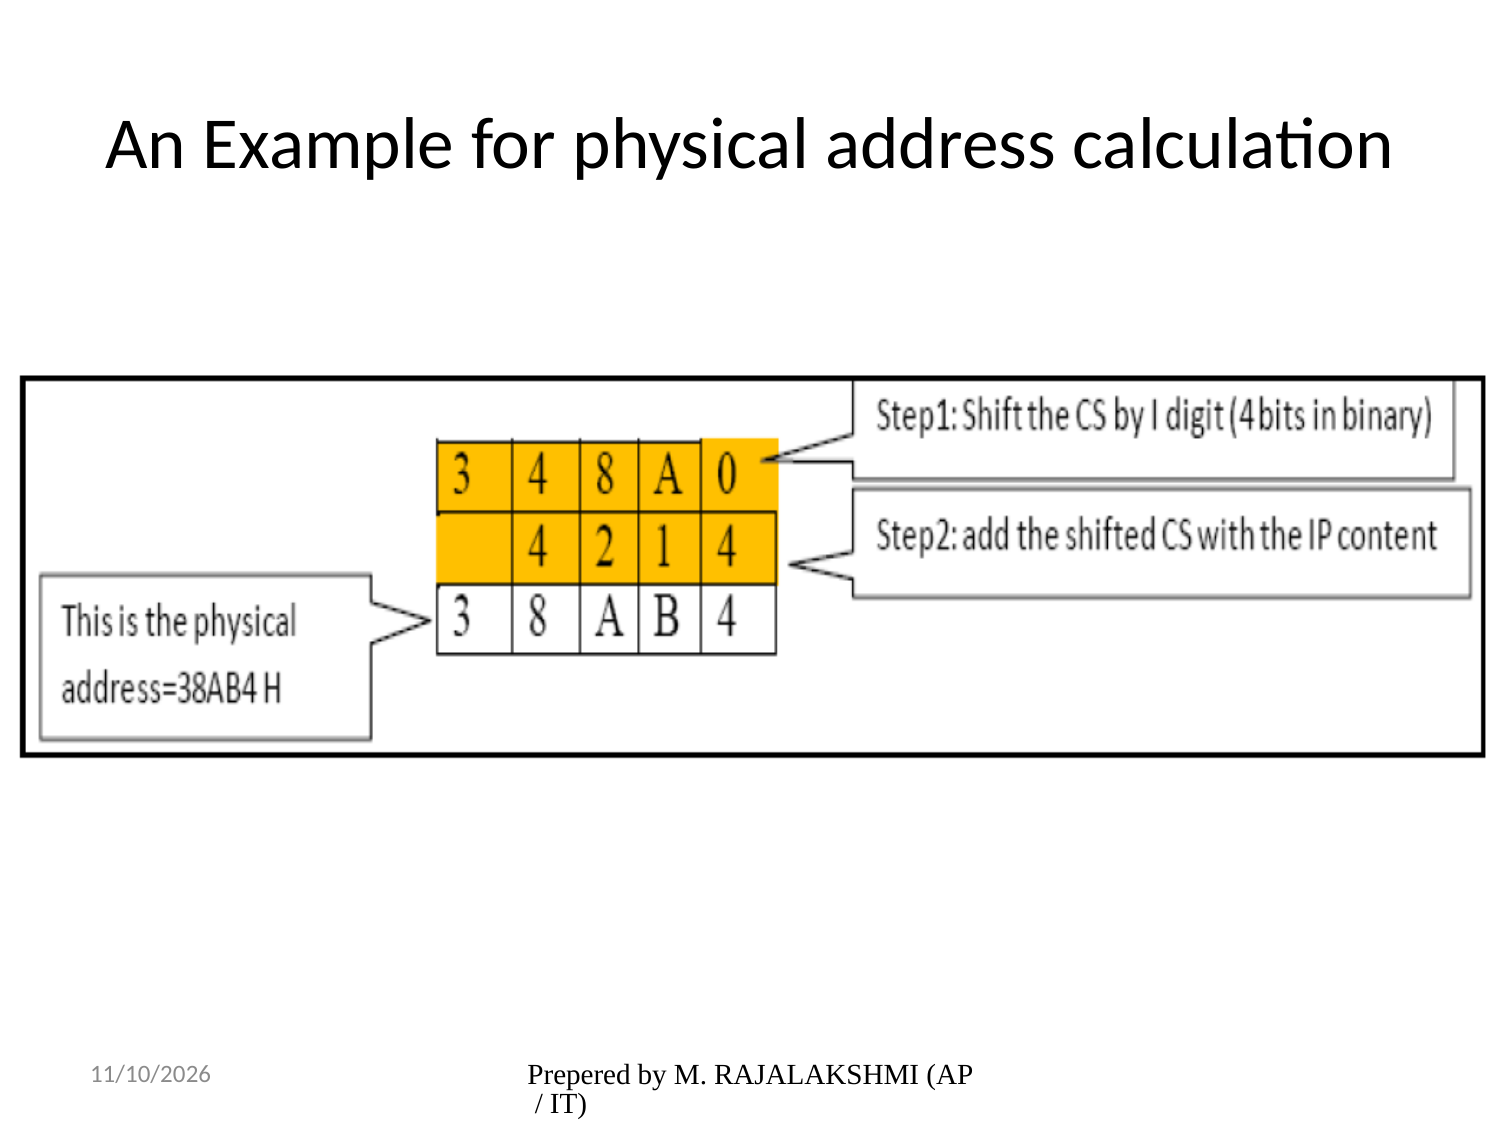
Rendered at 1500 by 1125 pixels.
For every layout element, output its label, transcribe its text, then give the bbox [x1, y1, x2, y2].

title An Example for physical address calculation [75, 45, 1425, 233]
footer Prepered by M. RAJALAKSHMI (AP / IT) [512, 1042, 988, 1103]
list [0, 363, 1500, 773]
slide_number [75, 1042, 425, 1103]
